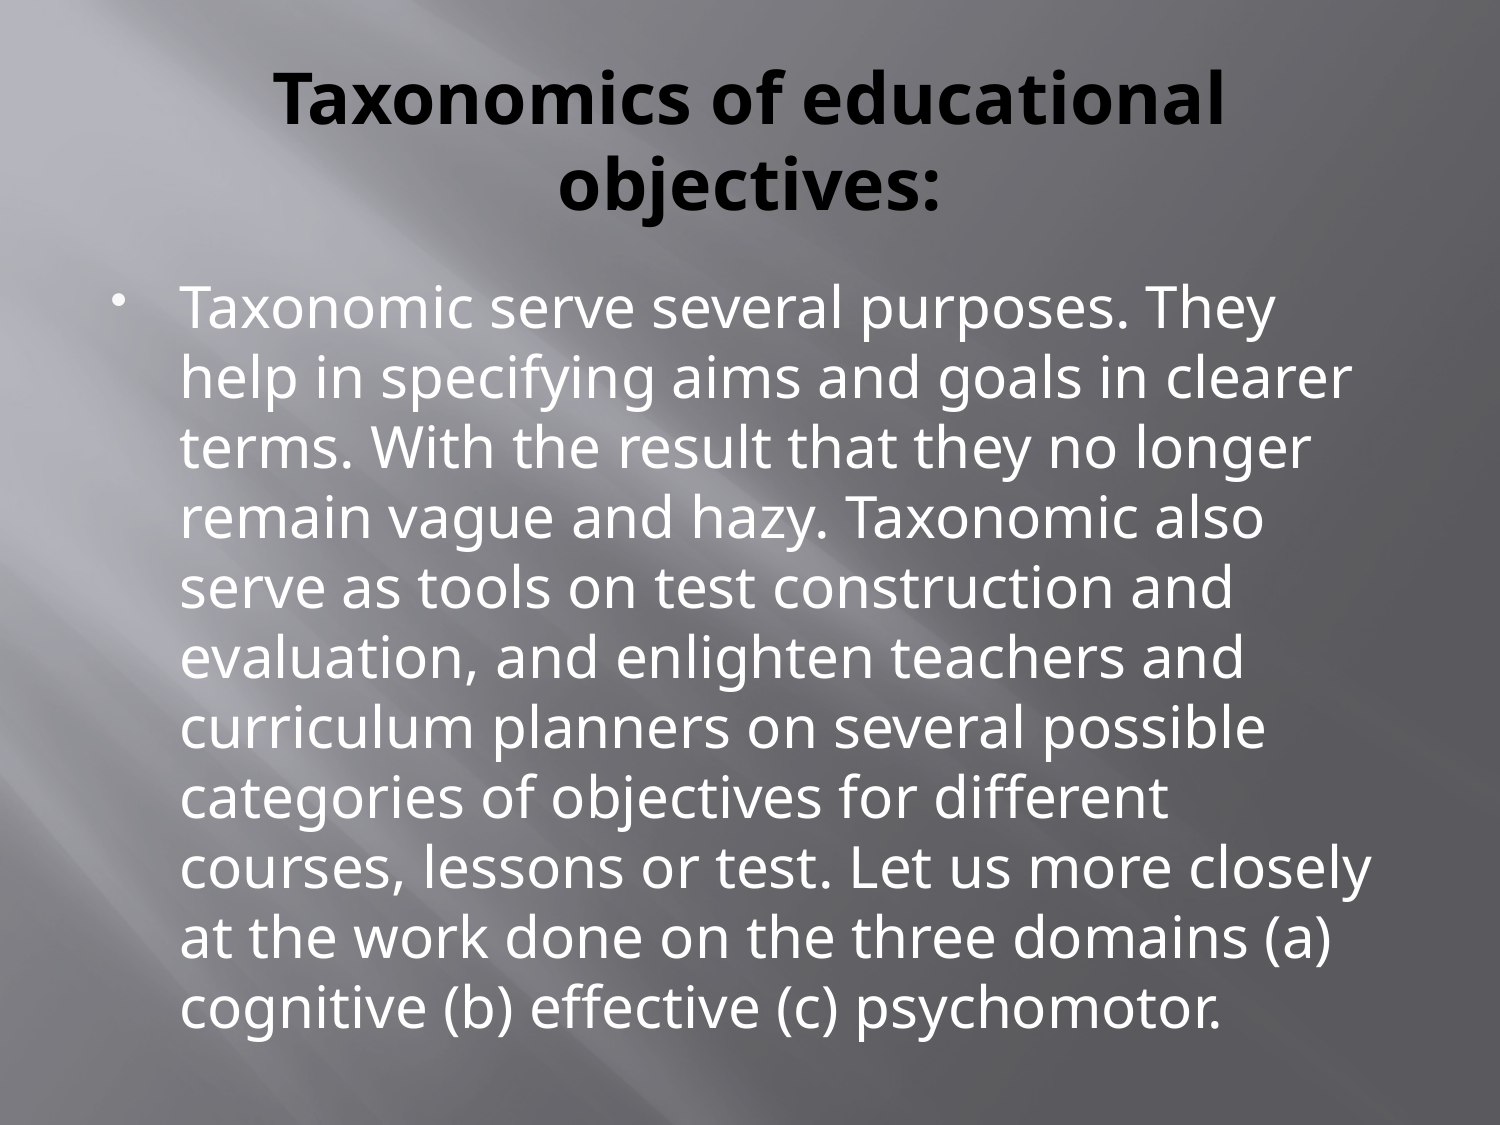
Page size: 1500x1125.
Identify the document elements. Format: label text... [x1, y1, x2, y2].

title Taxonomics of educational objectives: [75, 45, 1425, 233]
list Taxonomic serve several purposes. They help in specifying aims and goals in clearer terms. With the result that they no longer remain vague and hazy. Taxonomic also serve as tools on test construction and evaluation, and enlighten teachers and curriculum planners on several possible categories of objectives for different courses, lessons or test. Let us more closely at the work done on the three domains (a) cognitive (b) effective (c) psychomotor. [75, 262, 1425, 1035]
